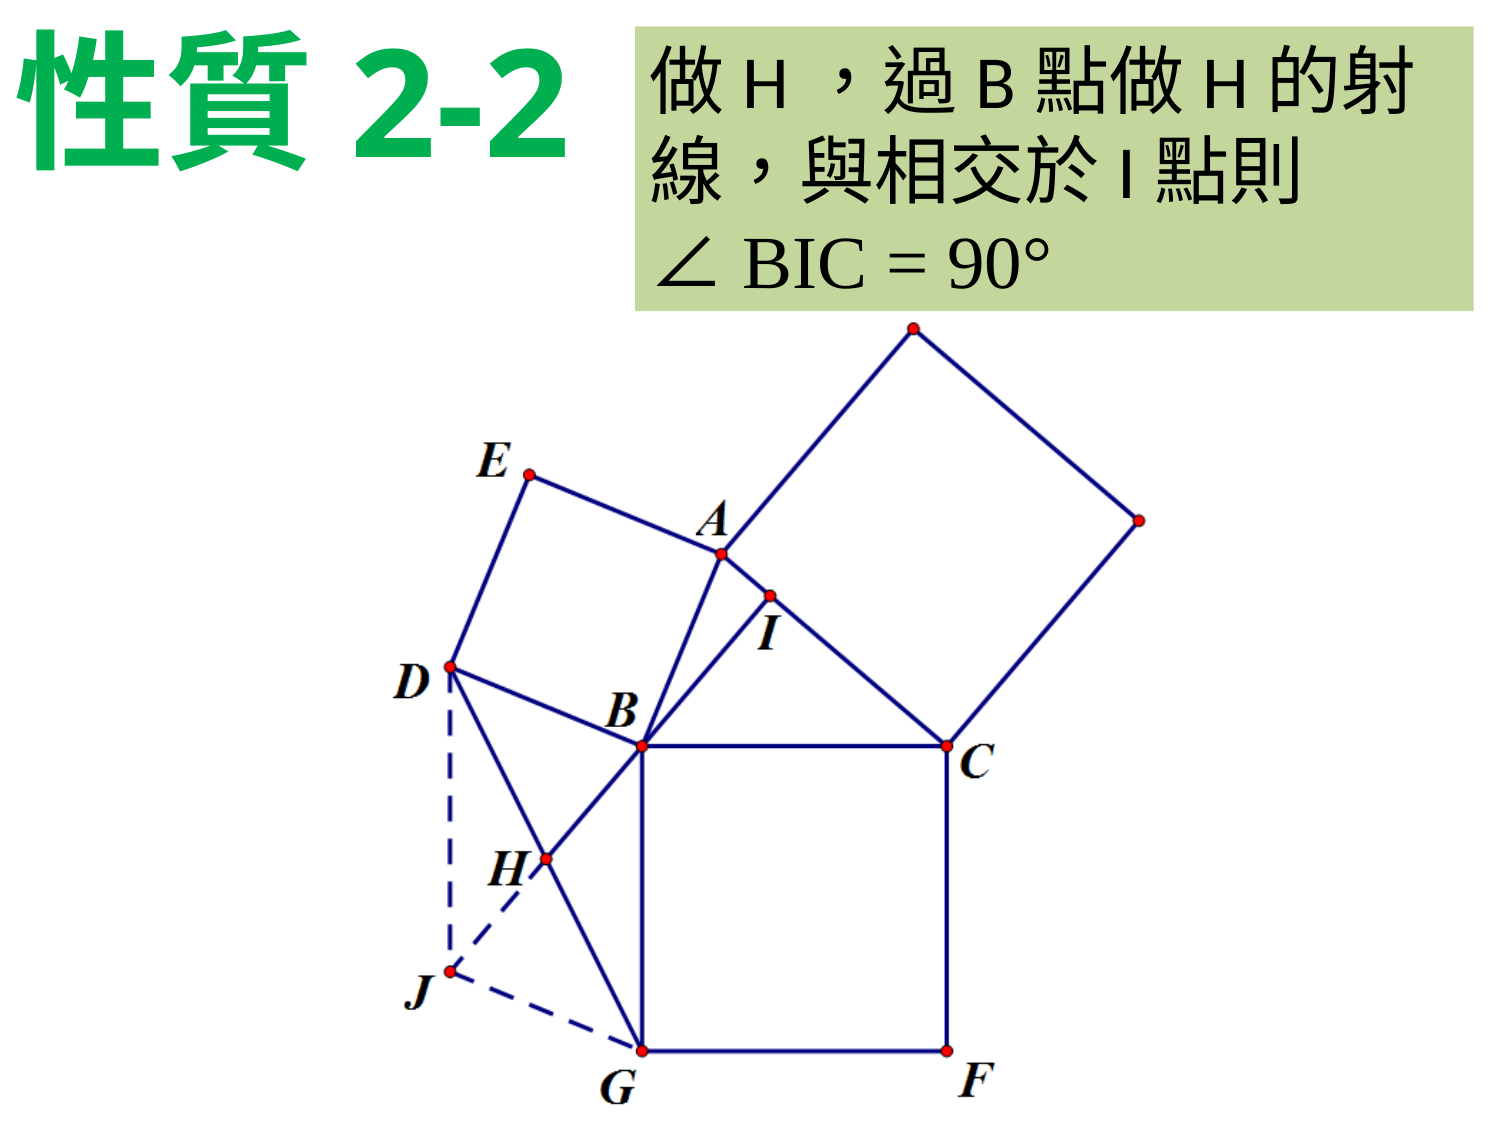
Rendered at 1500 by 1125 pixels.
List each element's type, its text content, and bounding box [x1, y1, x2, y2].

text_box 性質2-2 [0, 0, 1281, 195]
picture [379, 314, 1152, 1125]
